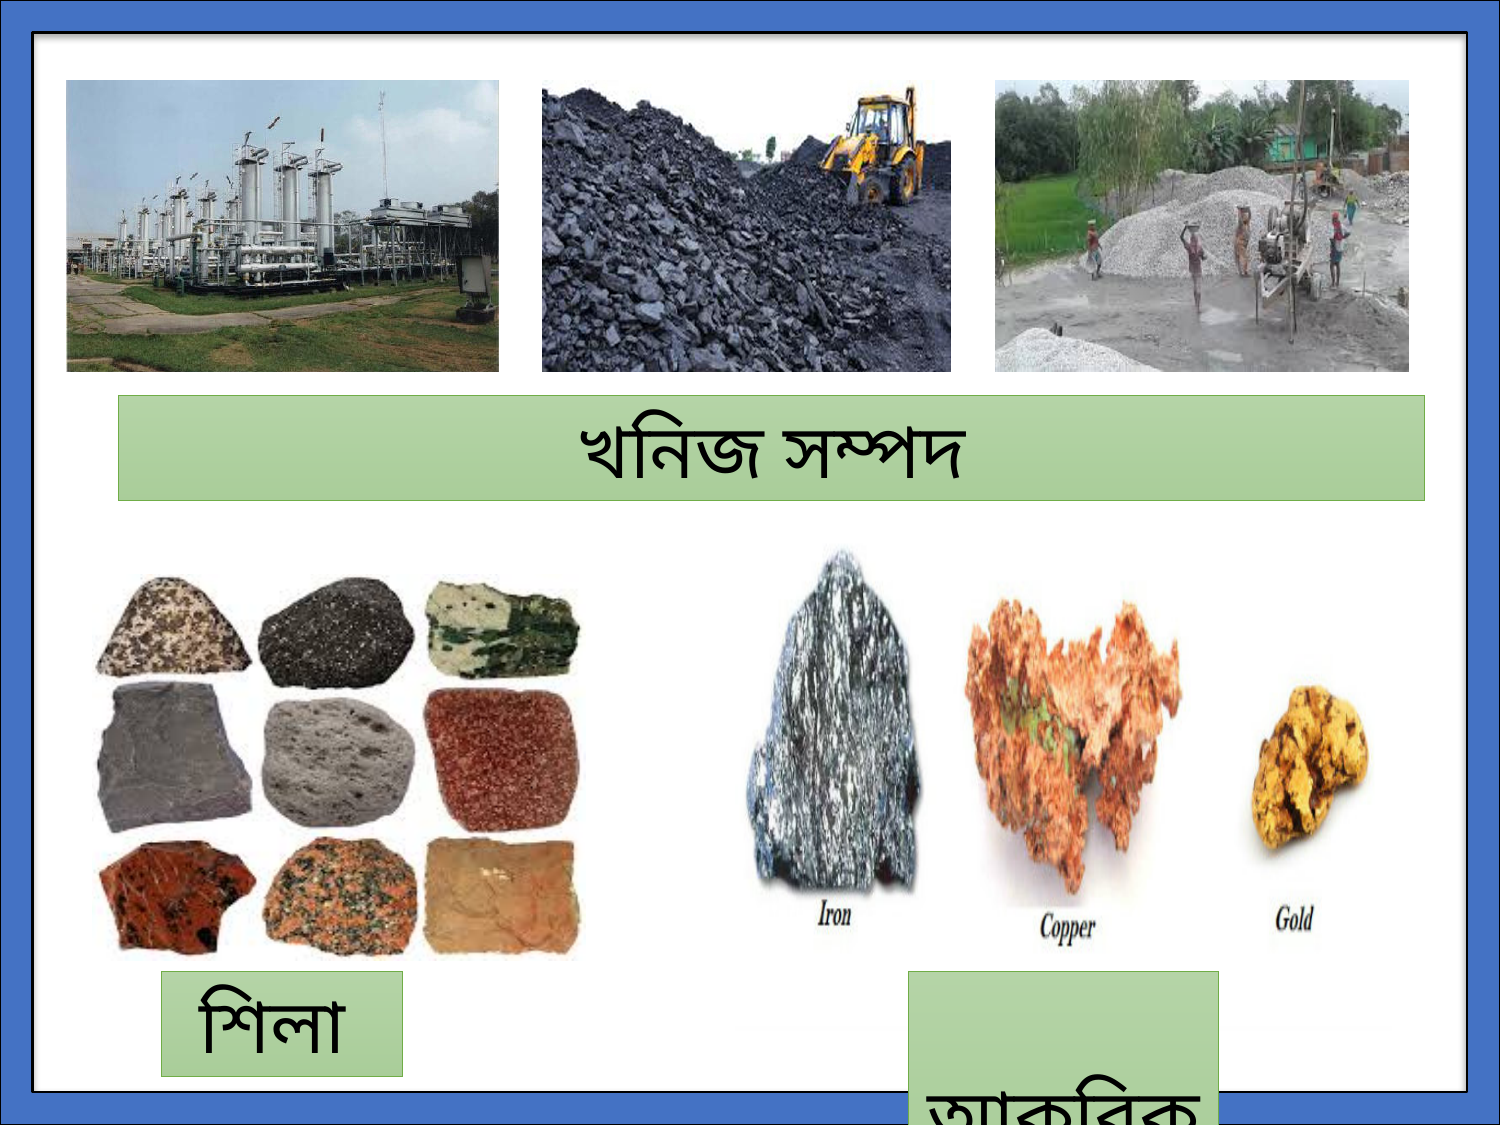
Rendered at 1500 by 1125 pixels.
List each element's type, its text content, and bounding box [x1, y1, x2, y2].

picture [542, 80, 951, 372]
text_box আকরিক [908, 1035, 1219, 1125]
picture [995, 80, 1409, 372]
picture [66, 80, 499, 372]
text_box শিলা [161, 971, 403, 1077]
picture [735, 526, 1392, 1035]
text_box [0, 0, 1500, 1125]
picture [92, 574, 586, 961]
text_box খনিজ সম্পদ [118, 395, 1425, 501]
